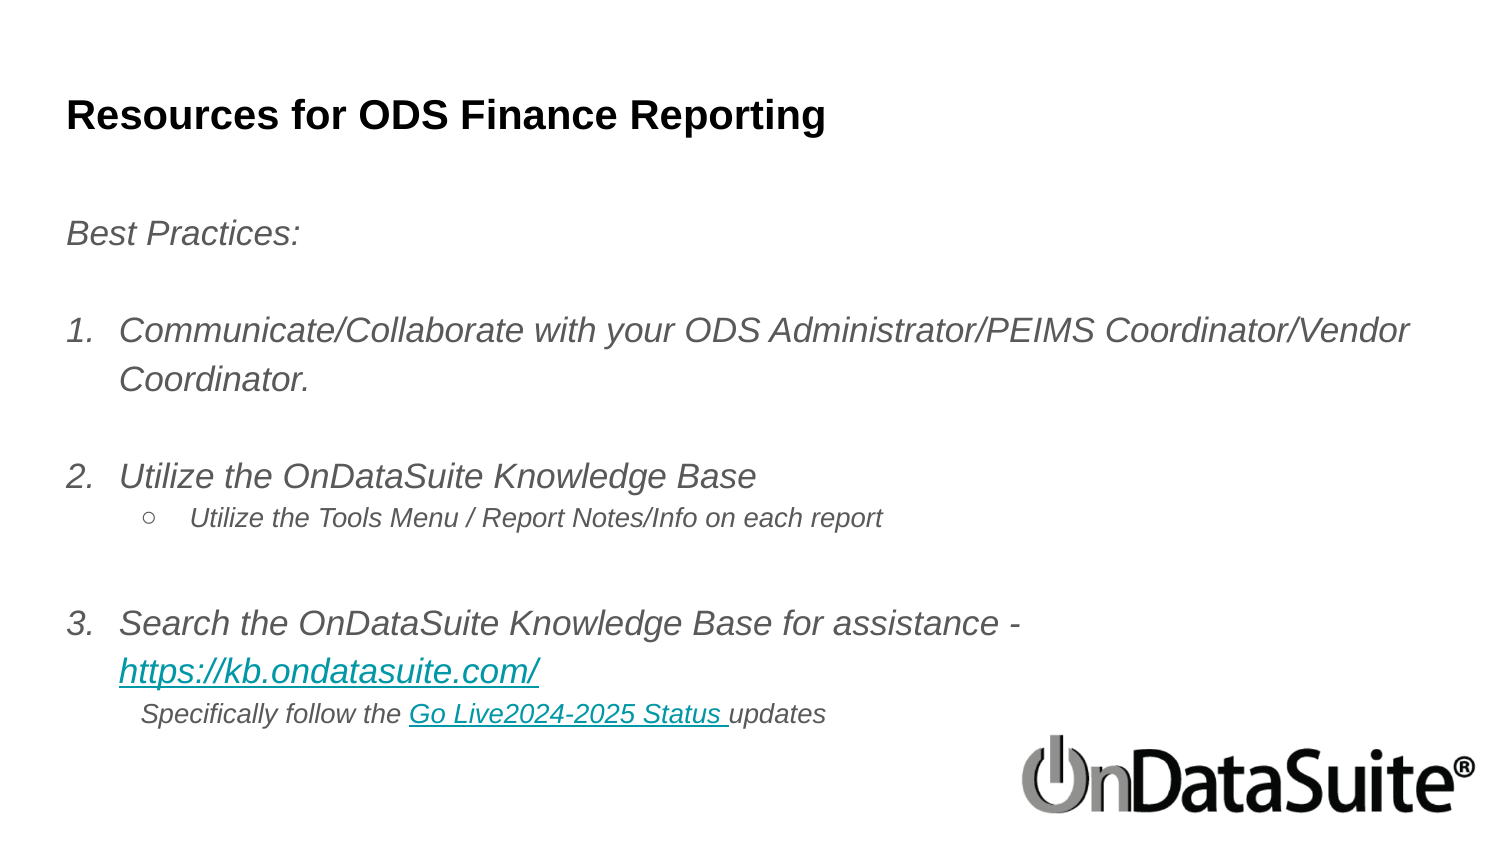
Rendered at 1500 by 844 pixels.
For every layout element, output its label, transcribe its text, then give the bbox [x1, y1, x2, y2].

list Best Practices: Communicate/Collaborate with your ODS Administrator/PEIMS Coordinator/Vendor Coordinator. Utilize the OnDataSuite Knowledge Base Utilize the Tools Menu / Report Notes/Info on each report Search the OnDataSuite Knowledge Base for assistance - https://kb.ondatasuite.com/ Specifically follow the Go Live2024-2025 Status updates [51, 189, 1449, 750]
picture [1001, 728, 1488, 823]
title Resources for ODS Finance Reporting [51, 72, 1449, 167]
